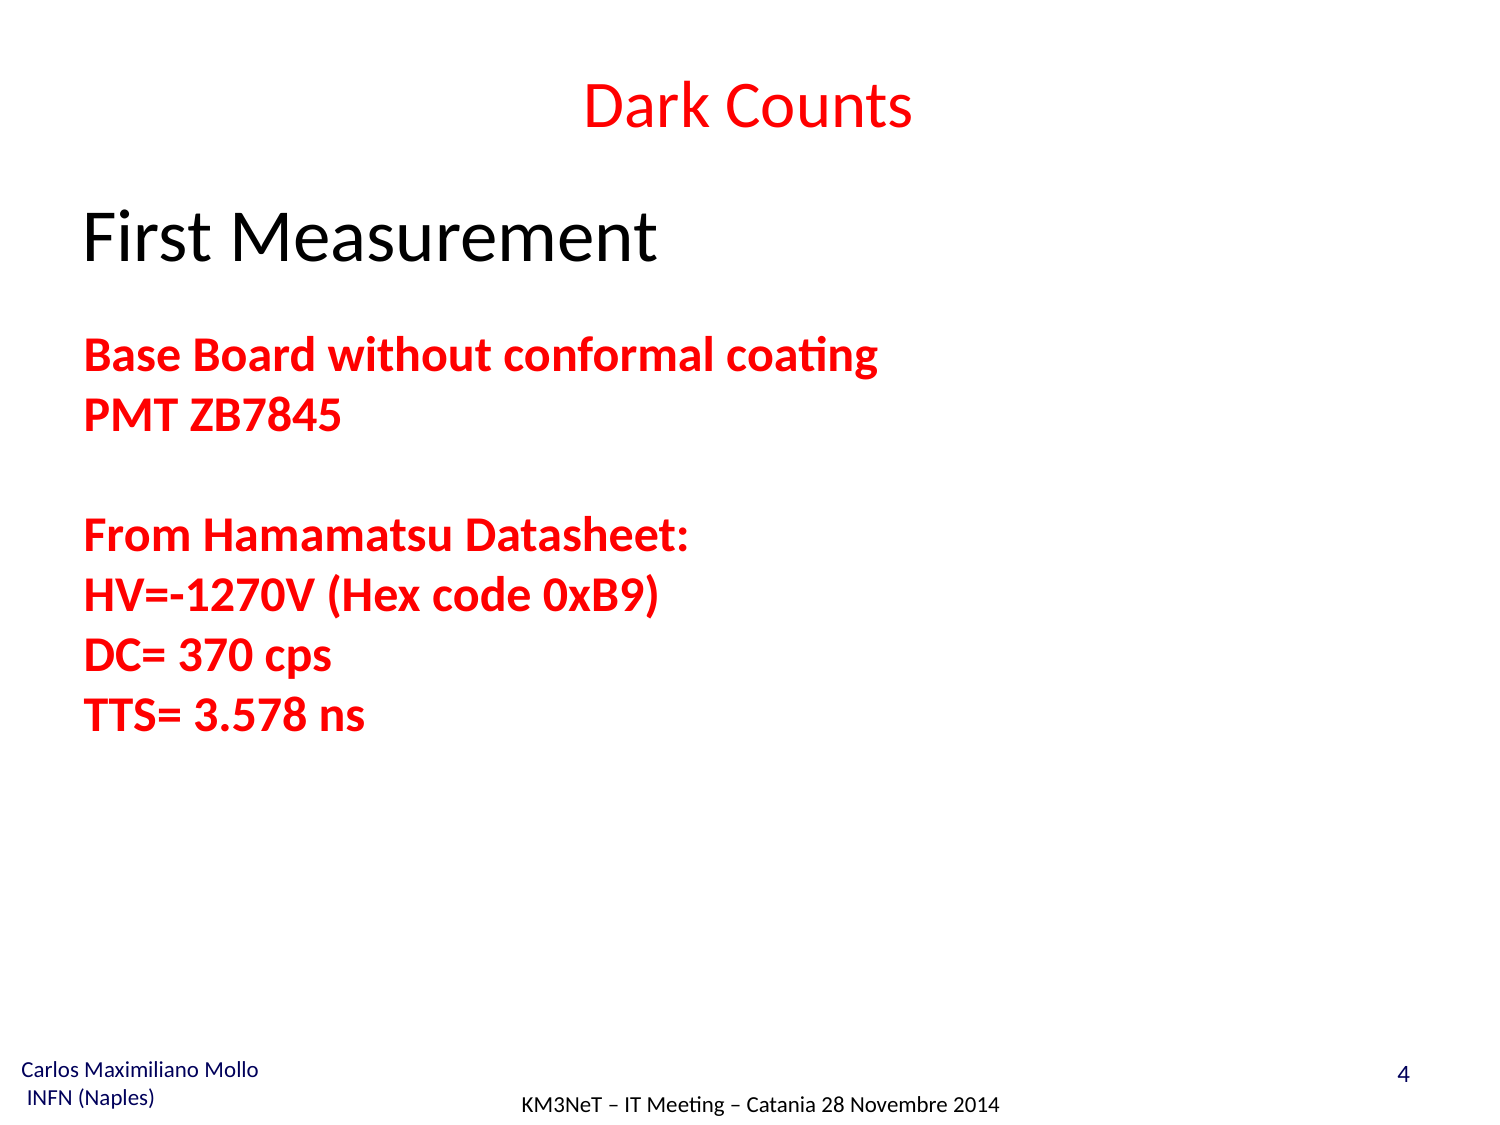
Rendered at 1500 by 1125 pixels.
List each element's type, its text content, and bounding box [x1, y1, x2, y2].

title Dark Counts [73, 7, 1424, 195]
slide_number 4 [1074, 1042, 1425, 1103]
text_box Base Board without conformal coating PMT ZB7845 From Hamamatsu Datasheet: HV=-1270V (Hex code 0xB9) DC= 370 cps TTS= 3.578 ns [68, 314, 894, 810]
text_box Carlos Maximiliano Mollo INFN (Naples) [6, 1047, 275, 1118]
text_box KM3NeT – IT Meeting – Catania 28 Novembre 2014 [506, 1082, 1016, 1125]
text_box First Measurement [67, 178, 674, 284]
